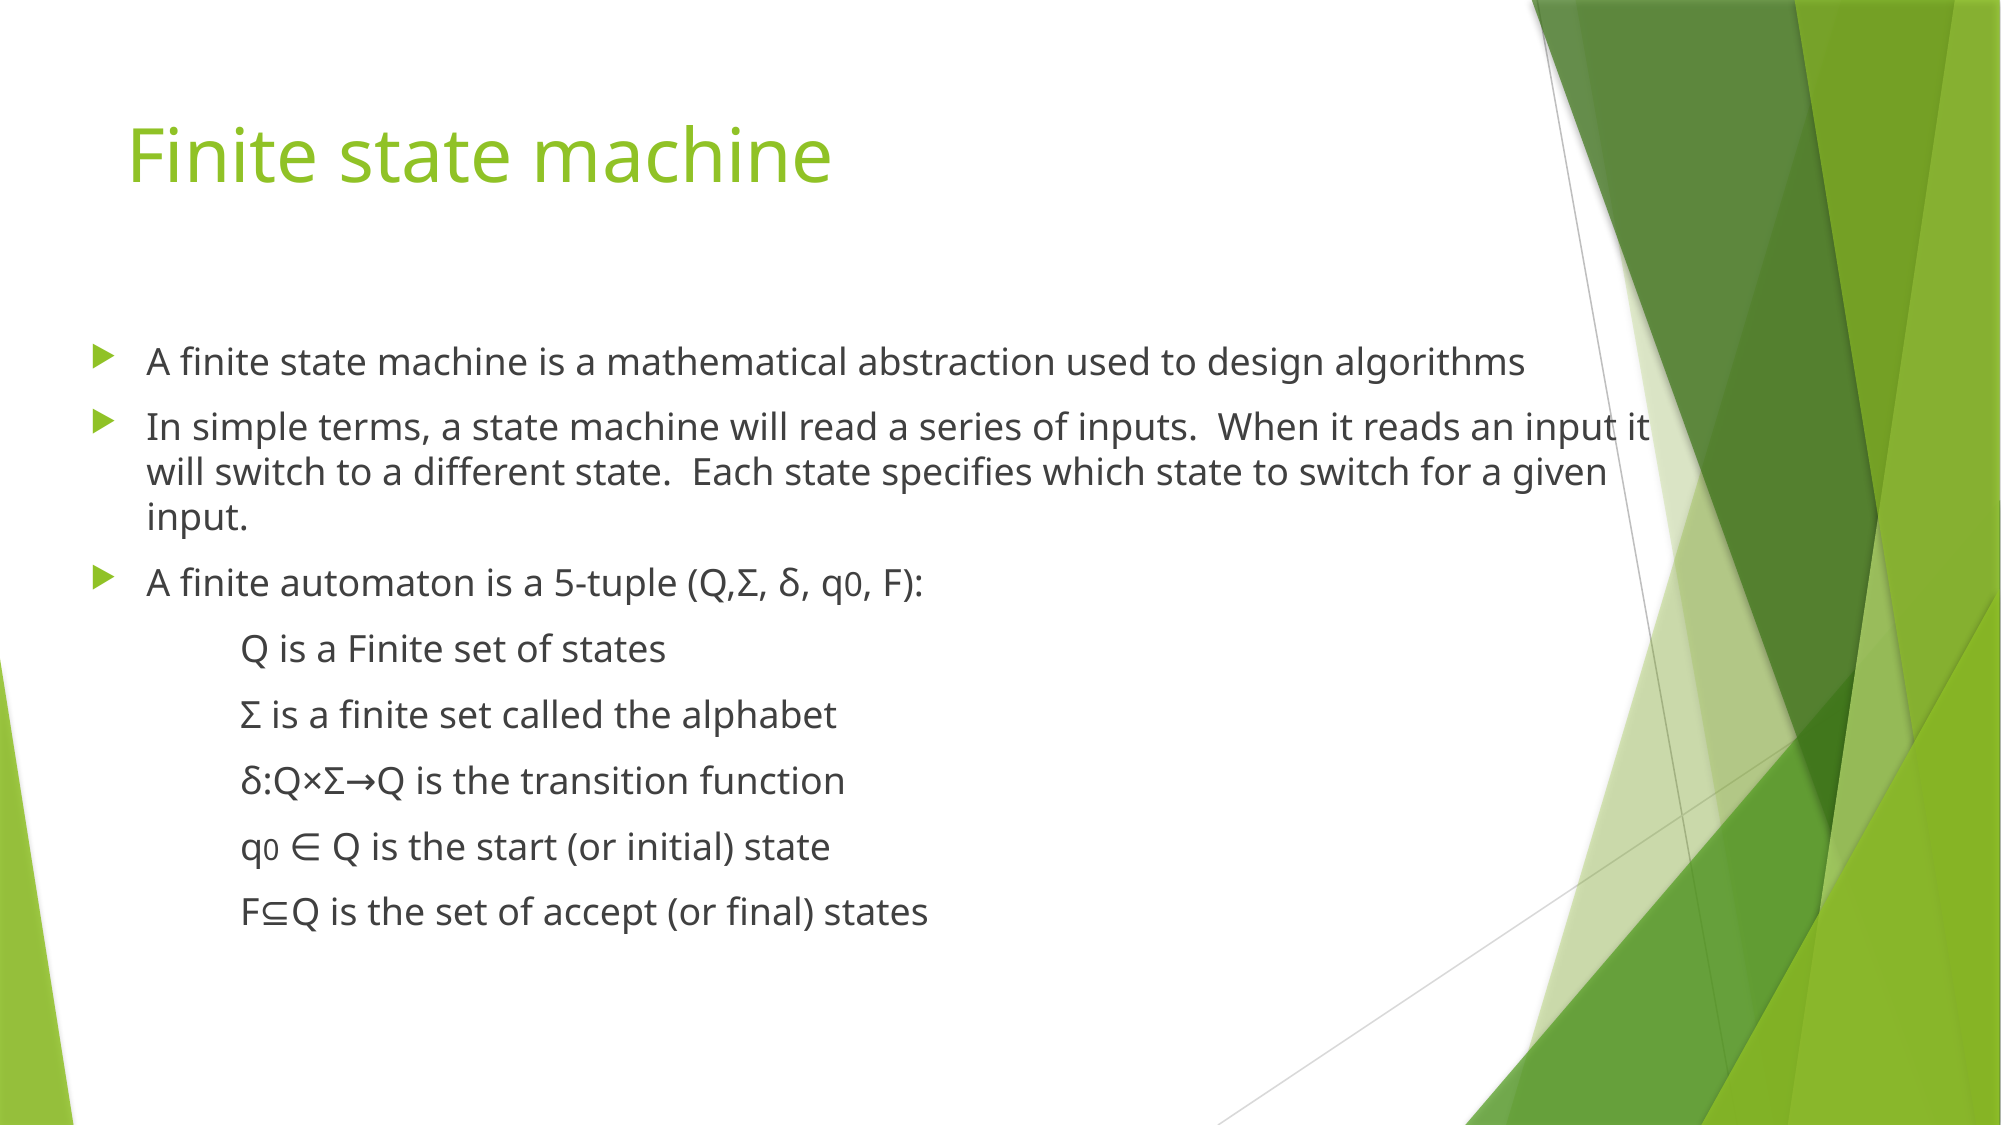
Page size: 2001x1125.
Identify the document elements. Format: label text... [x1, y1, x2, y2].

list A finite state machine is a mathematical abstraction used to design algorithms In simple terms, a state machine will read a series of inputs. When it reads an input it will switch to a different state. Each state specifies which state to switch for a given input. A finite automaton is a 5-tuple (Q,Σ, δ, q0, F): Q is a Finite set of states Σ is a finite set called the alphabet δ:Q×Σ→Q is the transition function q0 ∈ Q is the start (or initial) state F⊆Q is the set of accept (or final) states [75, 329, 1693, 1020]
title Finite state machine [111, 99, 1522, 317]
